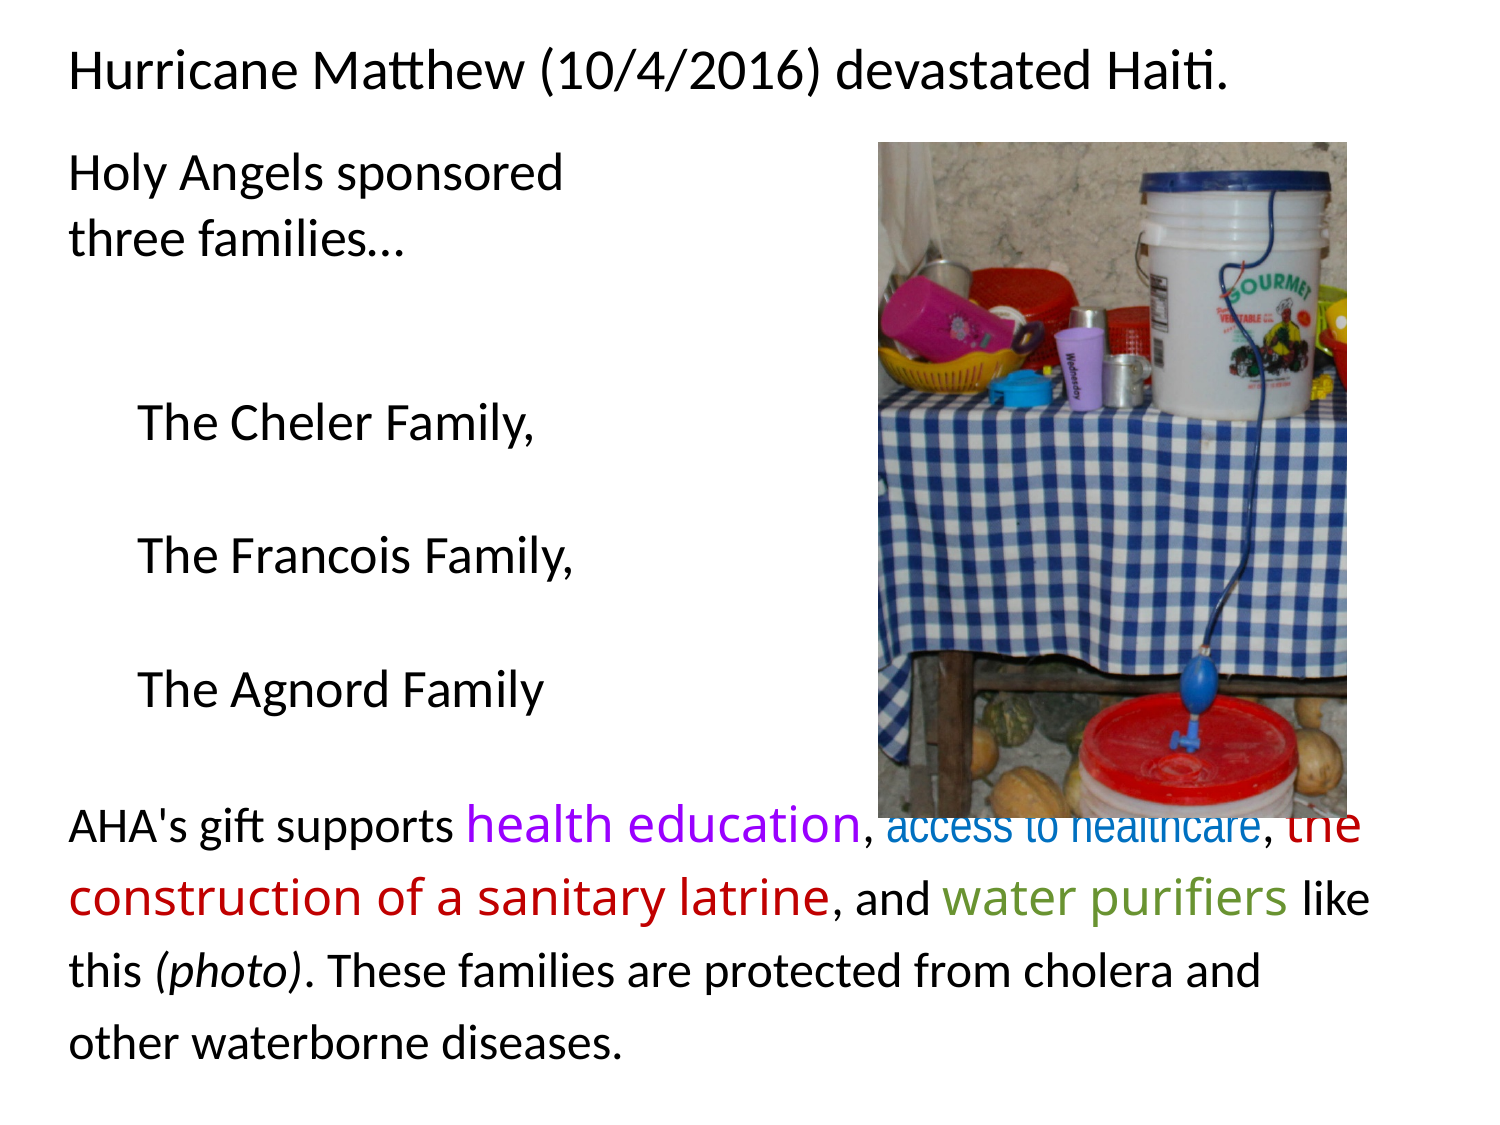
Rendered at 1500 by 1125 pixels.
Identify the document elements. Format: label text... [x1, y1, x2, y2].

list Hurricane Matthew (10/4/2016) devastated Haiti. Holy Angels sponsored three families… The Cheler Family, The Francois Family, The Agnord Family AHA's gift supports health education, access to healthcare, the construction of a sanitary latrine, and water purifiers like this (photo). These families are protected from cholera and other waterborne diseases. [53, 32, 1389, 1125]
picture [878, 142, 1347, 818]
